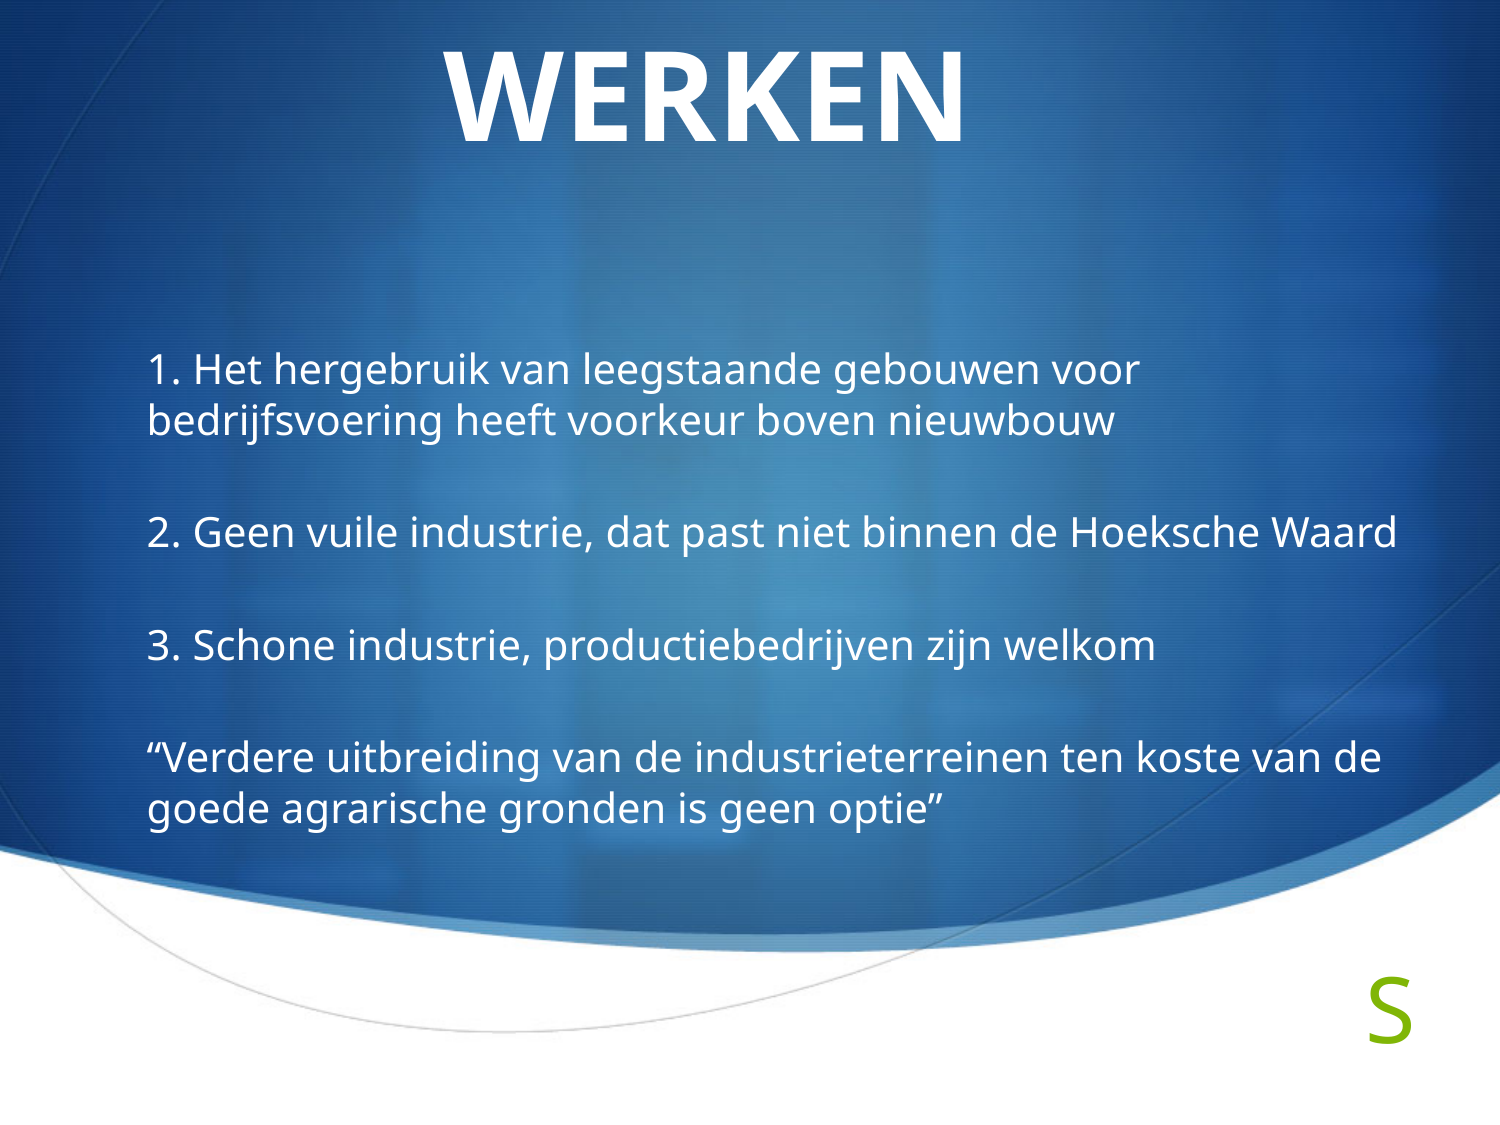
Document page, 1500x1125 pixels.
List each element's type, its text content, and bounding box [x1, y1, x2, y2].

title WERKEN [65, 0, 1416, 317]
subtitle 1. Het hergebruik van leegstaande gebouwen voor bedrijfsvoering heeft voorkeur boven nieuwbouw 2. Geen vuile industrie, dat past niet binnen de Hoeksche Waard 3. Schone industrie, productiebedrijven zijn welkom “Verdere uitbreiding van de industrieterreinen ten koste van de goede agrarische gronden is geen optie” [131, 343, 1435, 862]
picture [0, 0, 1500, 1125]
